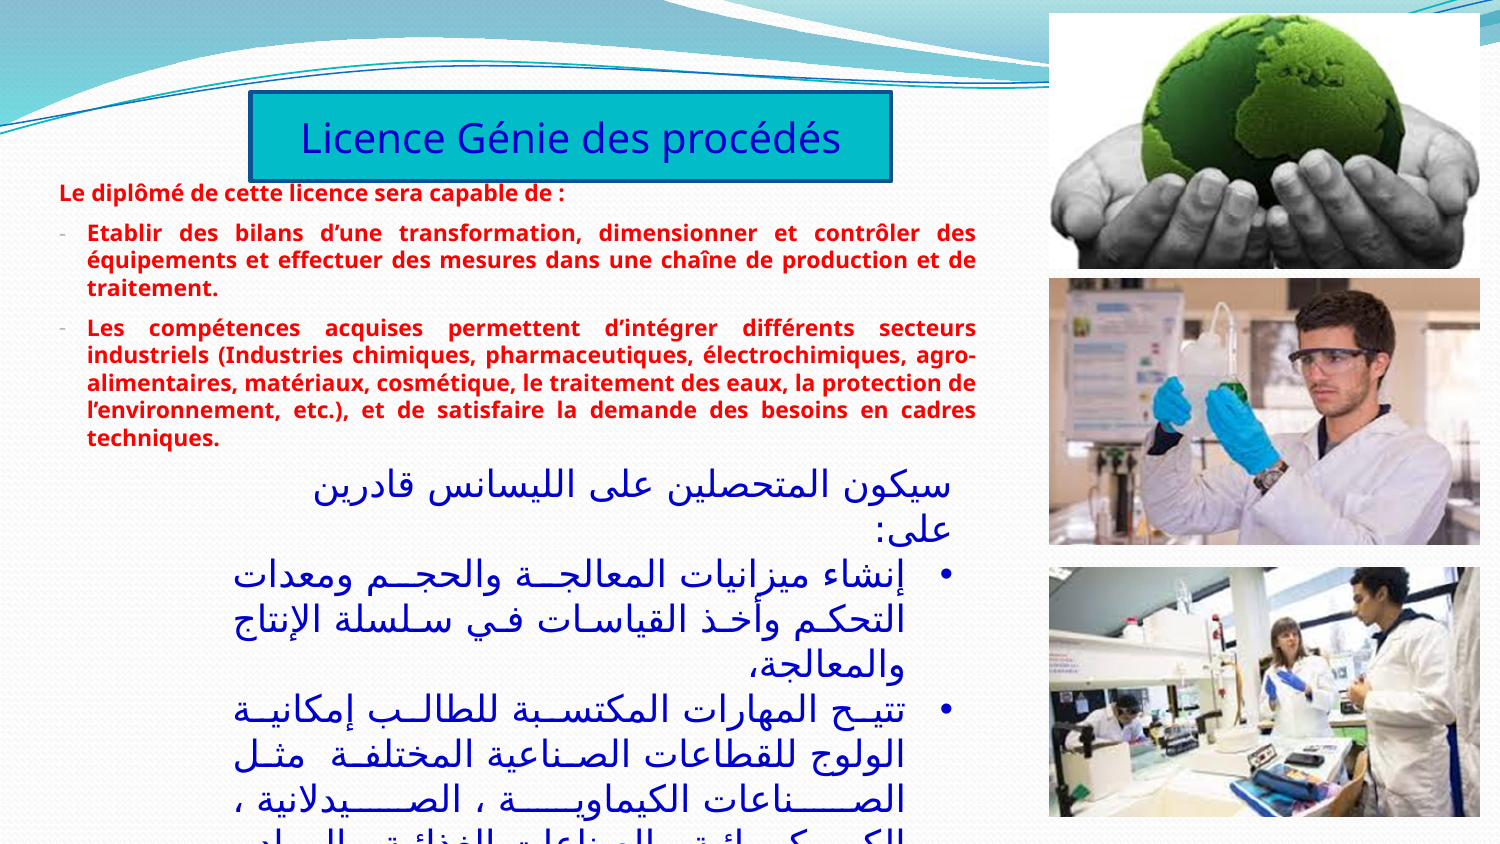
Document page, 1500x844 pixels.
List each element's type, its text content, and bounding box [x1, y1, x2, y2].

text_box سيكون المتحصلين على الليسانس قادرين على: إنشاء ميزانيات المعالجة والحجم ومعدات التحكم وأخذ القياسات في سلسلة الإنتاج والمعالجة، تتيح المهارات المكتسبة للطالب إمكانية الولوج للقطاعات الصناعية المختلفة مثل الصناعات الكيماوية ، الصيدلانية ، الكهروكيميائية ، الصناعات الغذائية ، المواد ، مستحضرات التجميل ، معالجة المياه ، حماية البيئة ، إلخ. تلبية الطلب من حيث الإطارات التقنية. [217, 453, 968, 844]
text_box Le diplômé de cette licence sera capable de : Etablir des bilans d’une transformation, dimensionner et contrôler des équipements et effectuer des mesures dans une chaîne de production et de traitement. Les compétences acquises permettent d’intégrer différents secteurs industriels (Industries chimiques, pharmaceutiques, électrochimiques, agro-alimentaires, matériaux, cosmétique, le traitement des eaux, la protection de l’environnement, etc.), et de satisfaire la demande des besoins en cadres techniques. [43, 181, 993, 448]
text_box Licence Génie des procédés [248, 90, 893, 181]
picture [1049, 13, 1480, 269]
picture [1049, 566, 1480, 817]
picture [1049, 277, 1480, 545]
